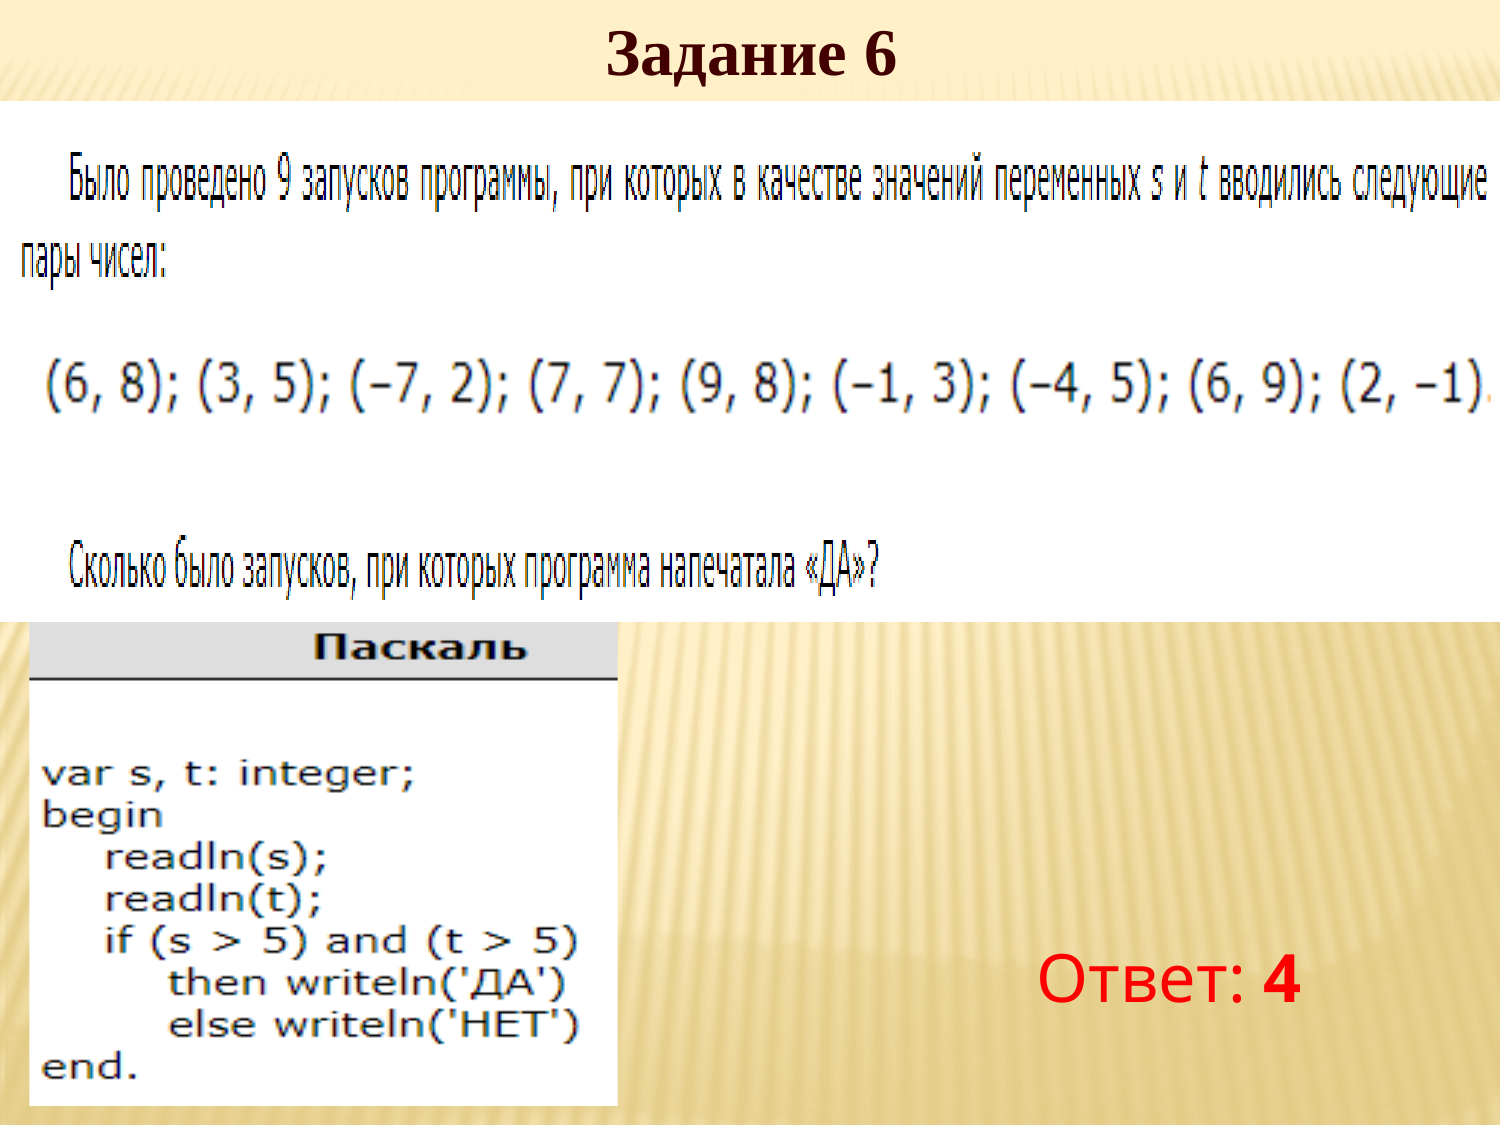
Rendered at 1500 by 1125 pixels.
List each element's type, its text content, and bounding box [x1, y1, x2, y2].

text_box Ответ: 4 [1021, 928, 1447, 1024]
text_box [0, 101, 1500, 622]
picture [29, 632, 618, 1107]
text_box Задание 6 [53, 0, 1451, 97]
